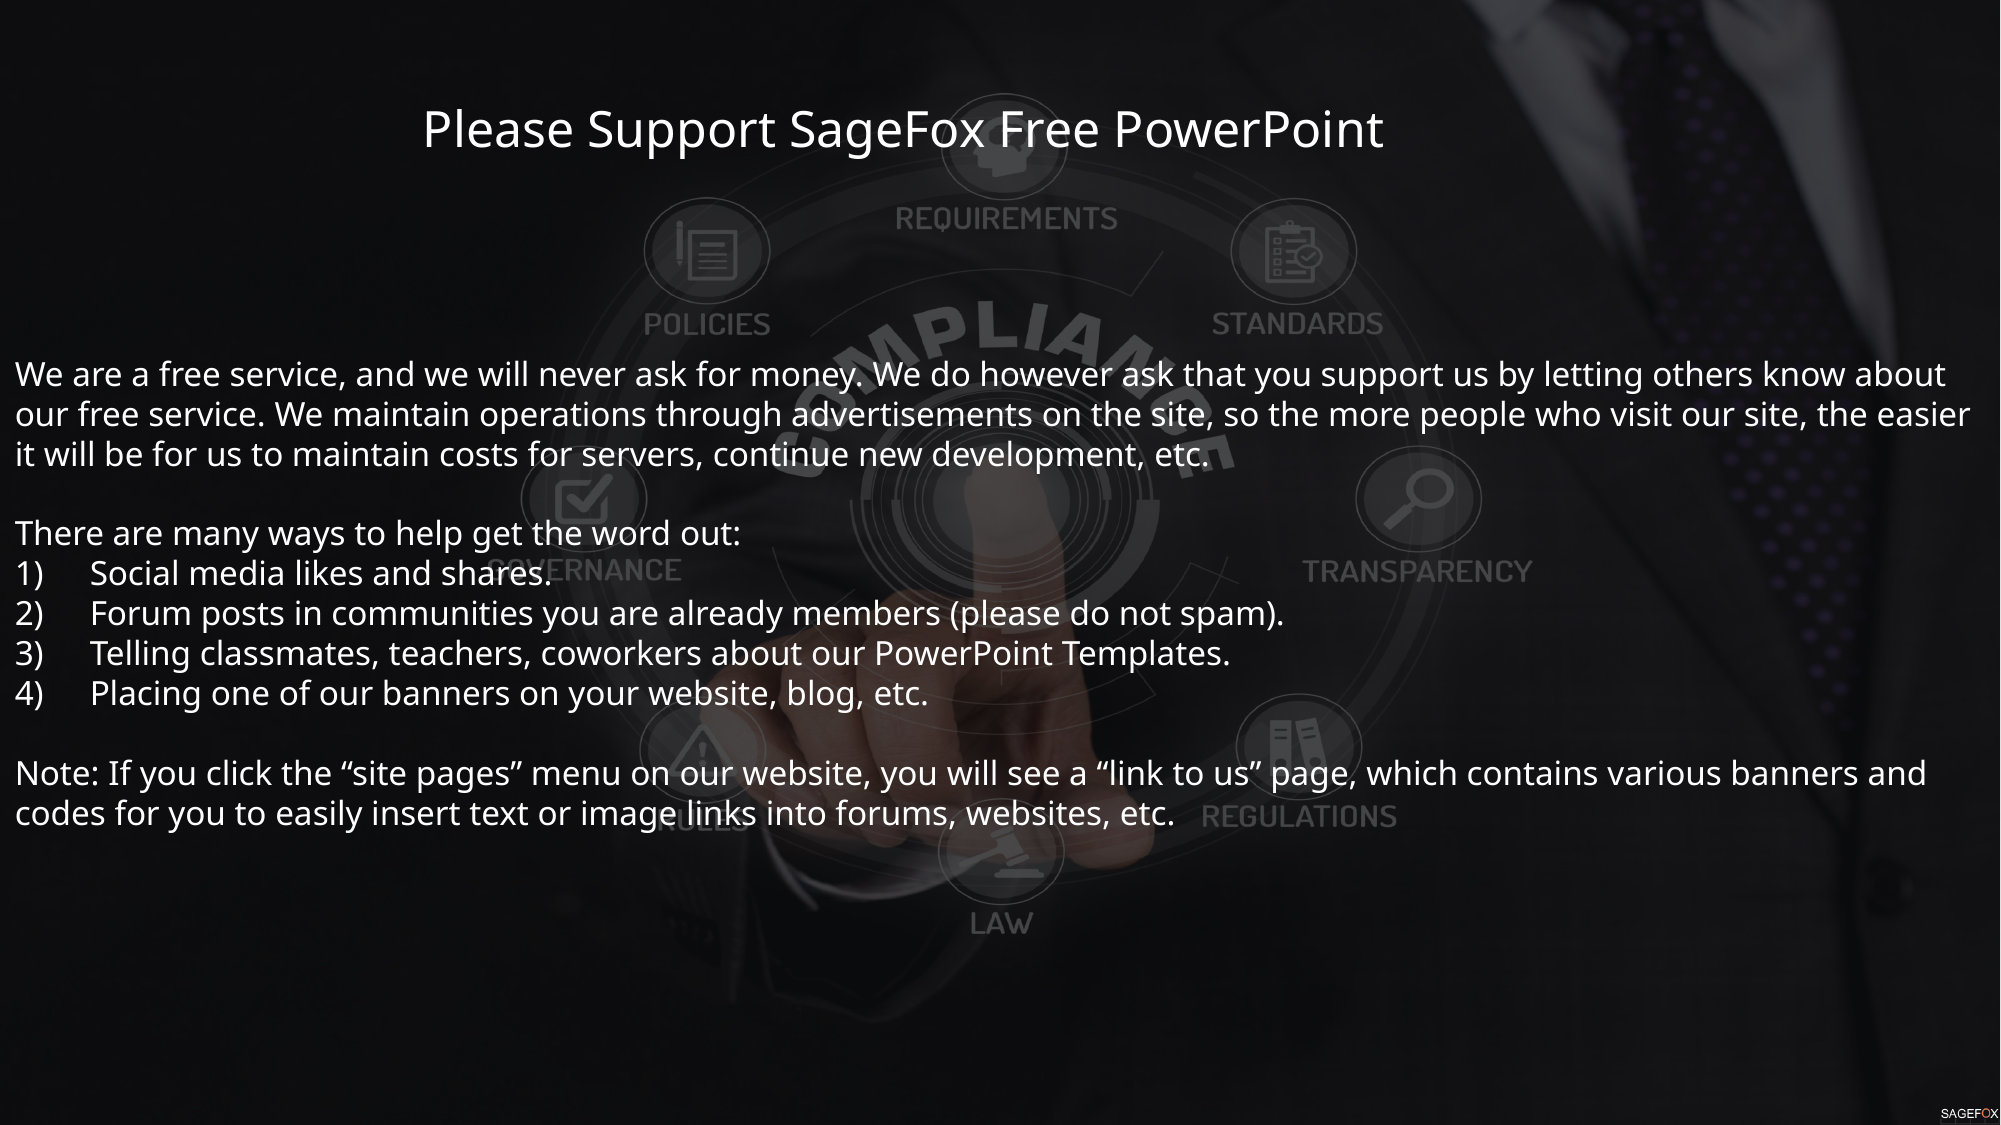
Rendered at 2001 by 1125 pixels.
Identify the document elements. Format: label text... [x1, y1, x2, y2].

title Please Support SageFox Free PowerPoint [363, 72, 1444, 190]
text_box We are a free service, and we will never ask for money. We do however ask that you support us by letting others know about our free service. We maintain operations through advertisements on the site, so the more people who visit our site, the easier it will be for us to maintain costs for servers, continue new development, etc. There are many ways to help get the word out: Social media likes and shares. Forum posts in communities you are already members (please do not spam). Telling classmates, teachers, coworkers about our PowerPoint Templates. Placing one of our banners on your website, blog, etc. Note: If you click the “site pages” menu on our website, you will see a “link to us” page, which contains various banners and codes for you to easily insert text or image links into forums, websites, etc. [0, 0, 2000, 1125]
